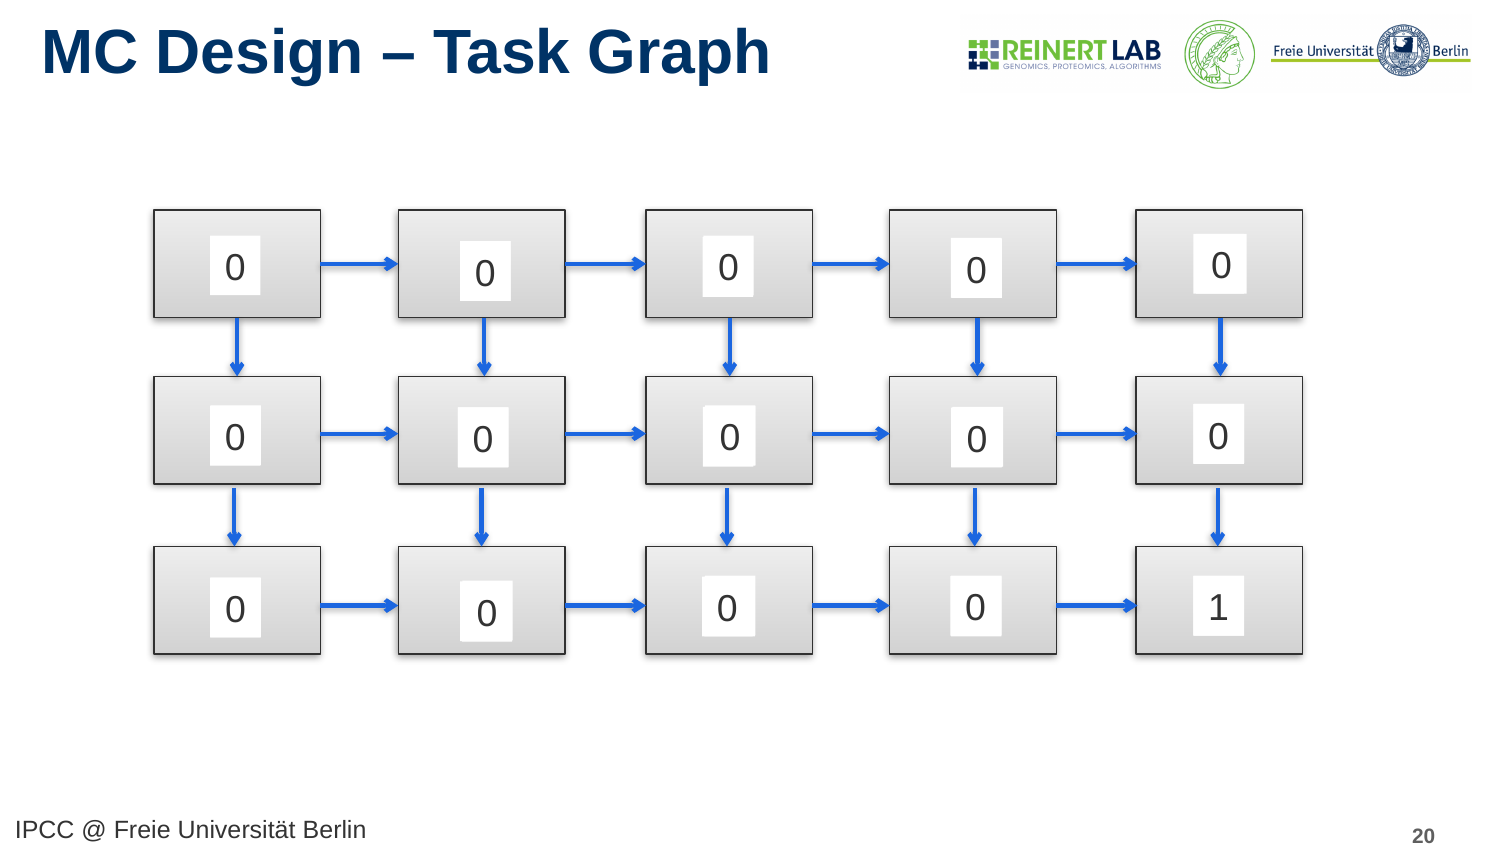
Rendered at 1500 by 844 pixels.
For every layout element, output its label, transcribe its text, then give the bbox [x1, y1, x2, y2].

text_box [645, 209, 813, 318]
text_box [398, 546, 566, 655]
text_box [1135, 546, 1303, 655]
picture [960, 14, 1472, 93]
text_box [153, 546, 321, 655]
text_box 0 [457, 407, 509, 468]
text_box [889, 376, 1057, 485]
text_box 0 [210, 577, 261, 638]
text_box [1135, 376, 1303, 485]
text_box 0 [1193, 404, 1244, 464]
text_box 0 [702, 576, 753, 637]
text_box [889, 546, 1057, 655]
text_box 0 [950, 576, 1001, 636]
text_box 0 [951, 238, 1002, 298]
text_box 0 [951, 407, 1003, 468]
title MC Design – Task Graph [40, 27, 940, 82]
text_box 0 [460, 241, 511, 301]
text_box [1135, 209, 1303, 318]
text_box 0 [1196, 233, 1247, 294]
text_box 0 [461, 581, 513, 642]
text_box [398, 209, 566, 318]
text_box 0 [703, 235, 754, 296]
text_box 1 [1193, 575, 1244, 636]
text_box [153, 376, 321, 485]
text_box 0 [210, 235, 261, 296]
text_box 0 [210, 405, 261, 466]
text_box 0 [704, 406, 756, 466]
text_box [645, 546, 813, 655]
text_box [645, 376, 813, 485]
text_box [398, 376, 566, 485]
text_box [153, 209, 321, 318]
text_box [889, 209, 1057, 318]
